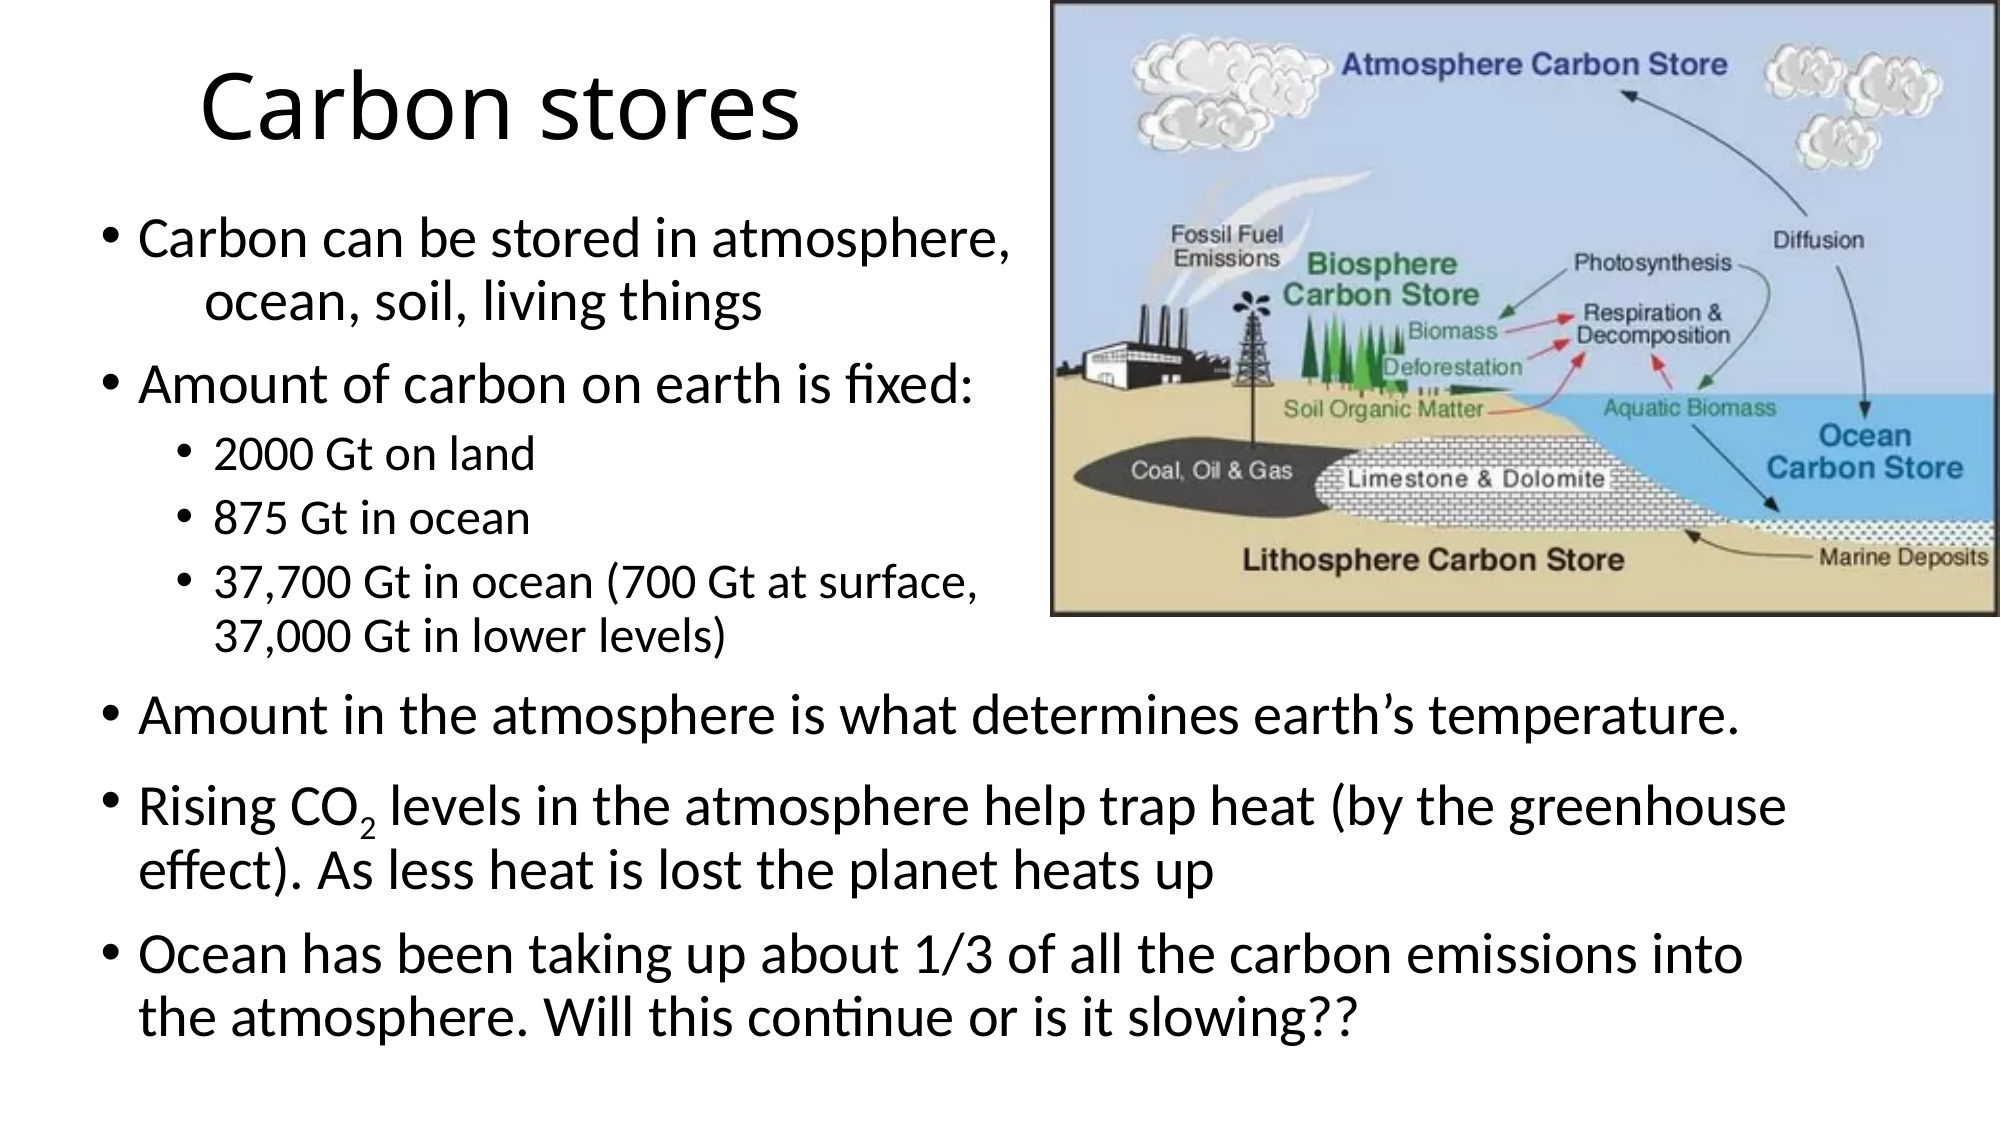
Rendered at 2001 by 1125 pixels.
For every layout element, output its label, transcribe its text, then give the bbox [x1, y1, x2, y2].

title Carbon stores [183, 41, 847, 179]
picture [1049, 0, 2000, 617]
list Carbon can be stored in atmosphere, ocean, soil, living things Amount of carbon on earth is fixed: 2000 Gt on land 875 Gt in ocean 37,700 Gt in ocean (700 Gt at surface, 37,000 Gt in lower levels) Amount in the atmosphere is what determines earth’s temperature. Rising CO2 levels in the atmosphere help trap heat (by the greenhouse effect). As less heat is lost the planet heats up Ocean has been taking up about 1/3 of all the carbon emissions into the atmosphere. Will this continue or is it slowing?? [85, 199, 1811, 1084]
